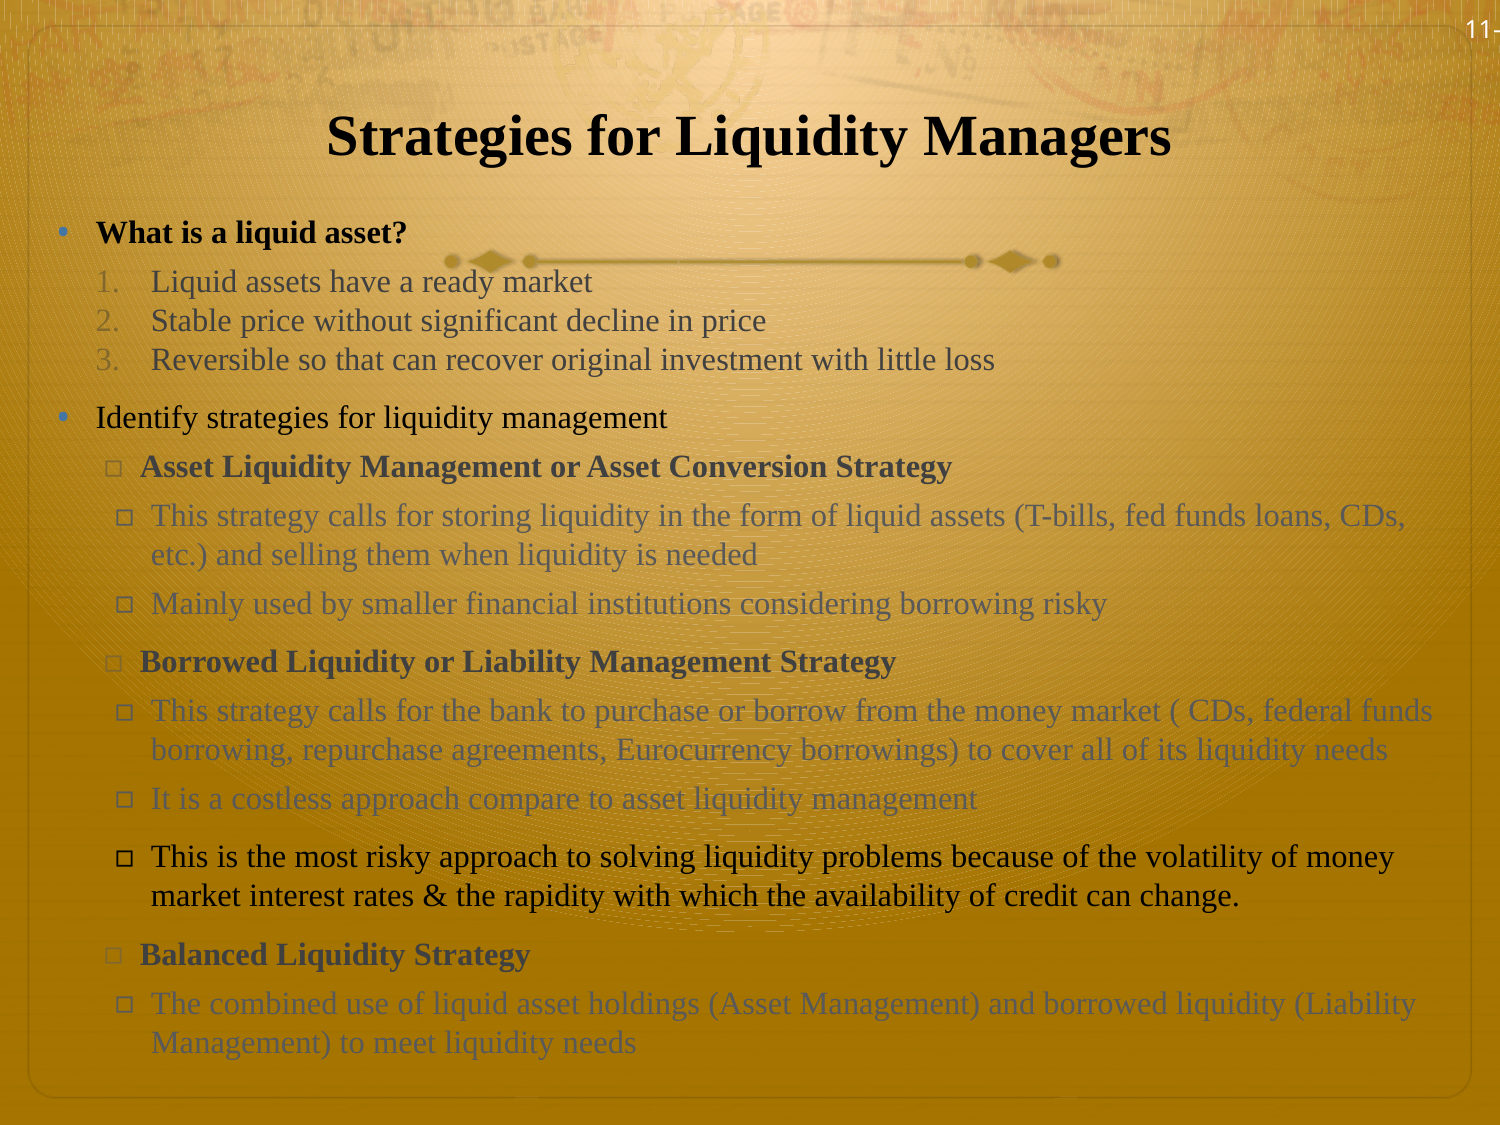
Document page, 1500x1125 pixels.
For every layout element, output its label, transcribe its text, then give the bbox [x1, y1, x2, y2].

text_box 11-7 [1341, 6, 1500, 55]
title Strategies for Liquidity Managers [75, 81, 1425, 183]
list What is a liquid asset? Liquid assets have a ready market Stable price without significant decline in price Reversible so that can recover original investment with little loss Identify strategies for liquidity management Asset Liquidity Management or Asset Conversion Strategy This strategy calls for storing liquidity in the form of liquid assets (T-bills, fed funds loans, CDs, etc.) and selling them when liquidity is needed Mainly used by smaller financial institutions considering borrowing risky Borrowed Liquidity or Liability Management Strategy This strategy calls for the bank to purchase or borrow from the money market ( CDs, federal funds borrowing, repurchase agreements, Eurocurrency borrowings) to cover all of its liquidity needs It is a costless approach compare to asset liquidity management This is the most risky approach to solving liquidity problems because of the volatility of money market interest rates & the rapidity with which the availability of credit can change. Balanced Liquidity Strategy The combined use of liquid asset holdings (Asset Management) and borrowed liquidity (Liability Management) to meet liquidity needs [25, 203, 1470, 1078]
picture [0, 0, 1500, 1125]
